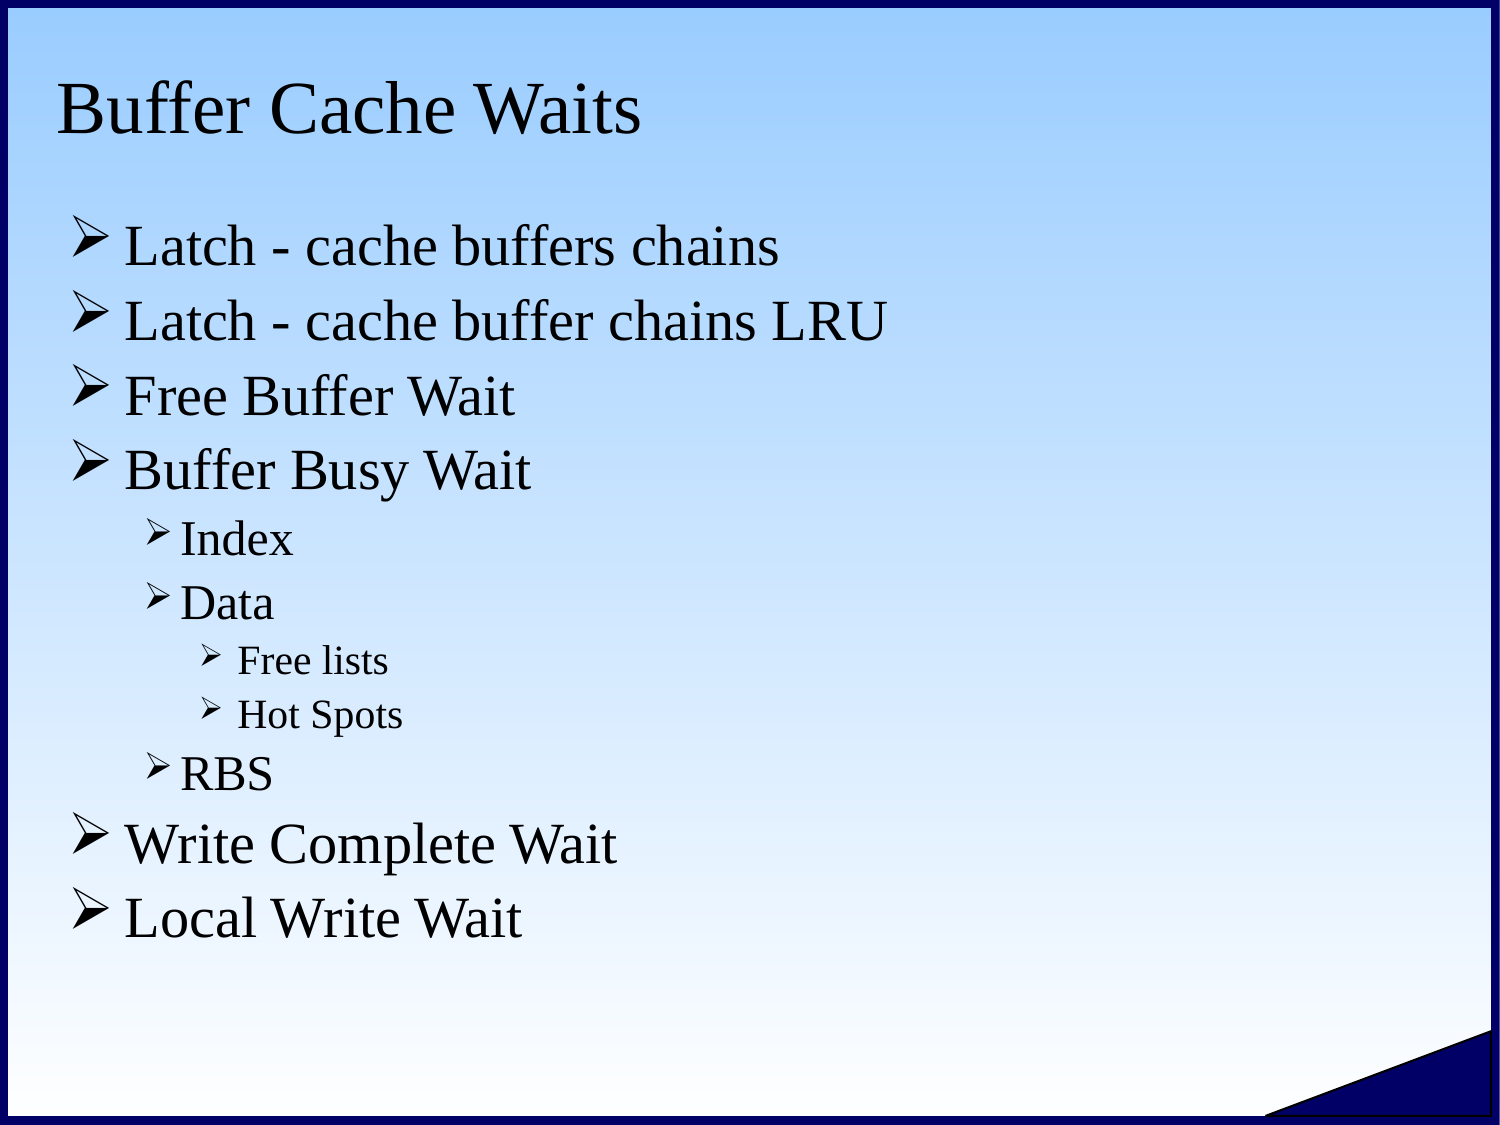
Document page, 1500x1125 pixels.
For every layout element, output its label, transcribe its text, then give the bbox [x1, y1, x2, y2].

title Buffer Cache Waits [41, 42, 1388, 164]
list Latch - cache buffers chains Latch - cache buffer chains LRU Free Buffer Wait Buffer Busy Wait Index Data Free lists Hot Spots RBS Write Complete Wait Local Write Wait [52, 208, 1417, 1018]
